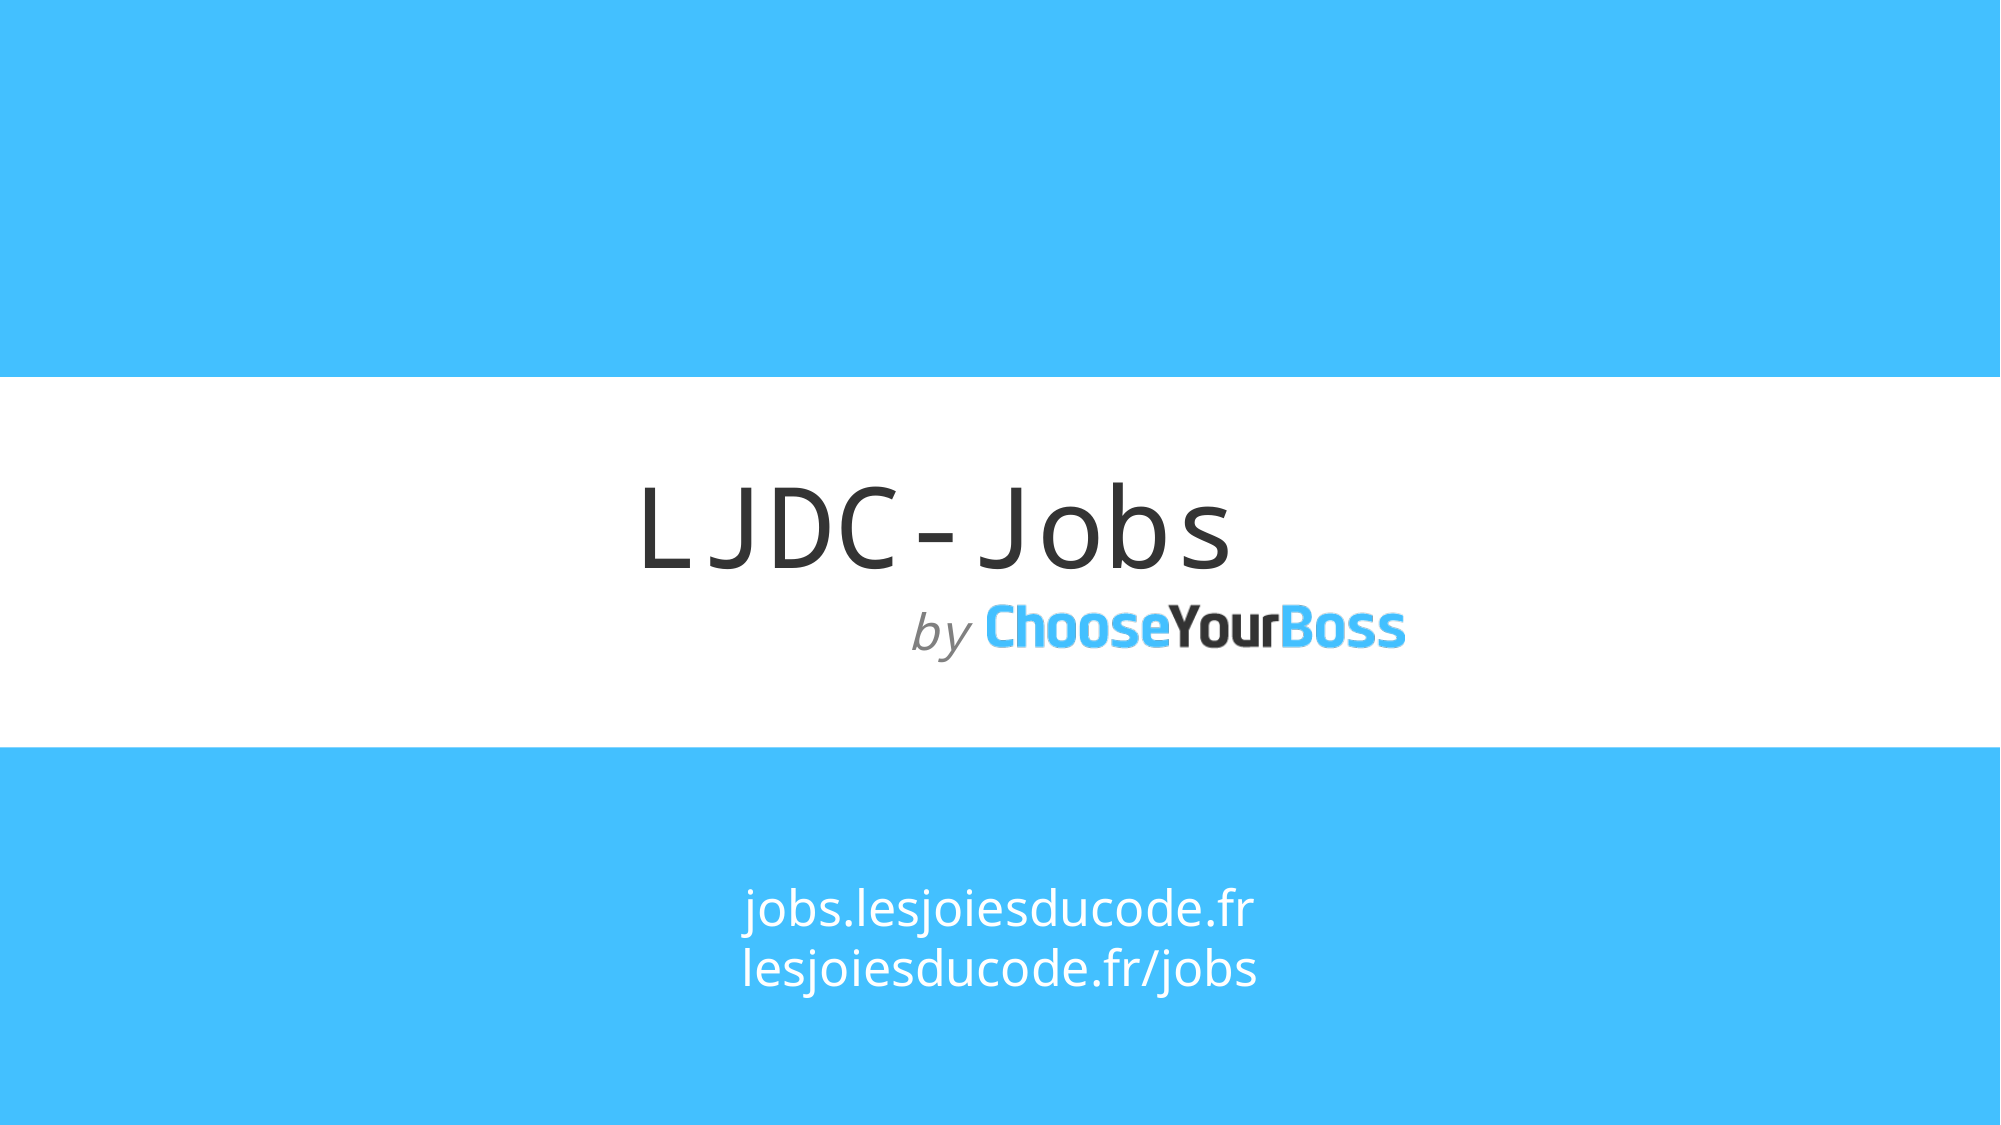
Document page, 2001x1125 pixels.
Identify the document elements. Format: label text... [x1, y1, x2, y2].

text_box [0, 0, 2000, 378]
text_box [593, 448, 1405, 669]
text_box jobs.lesjoiesducode.fr lesjoiesducode.fr/jobs [0, 746, 2000, 1125]
